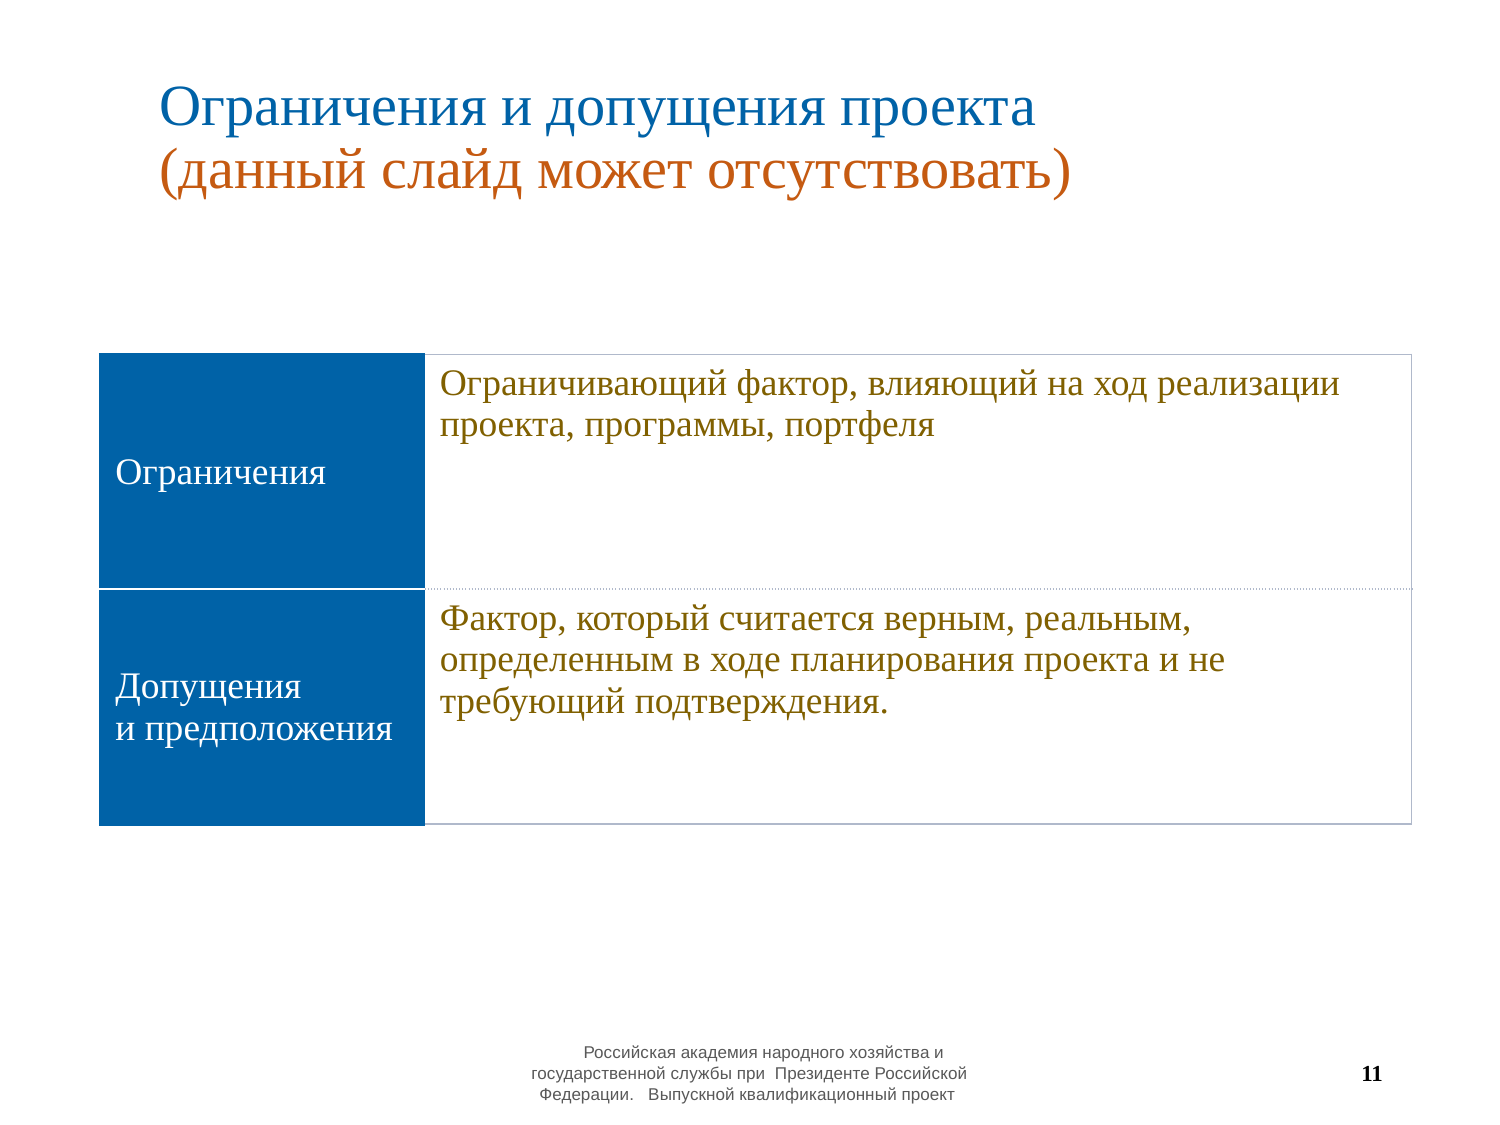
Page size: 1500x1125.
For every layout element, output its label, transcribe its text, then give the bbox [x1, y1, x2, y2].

table_header Ограничивающий фактор, влияющий на ход реализации проекта, программы, портфеля [425, 355, 1411, 589]
table_header Ограничения [102, 356, 425, 588]
slide_number 11 [1060, 1042, 1398, 1103]
footer Российская академия народного хозяйства и государственной службы при Президенте Российской Федерации. Выпускной квалификационный проект [496, 1042, 1004, 1103]
text_box Ограничения и допущения проекта (данный слайд может отсутствовать) [144, 62, 1247, 214]
table_cell Допущения и предположения [102, 590, 425, 823]
table_cell Фактор, который считается верным, реальным, определенным в ходе планирования проекта и не требующий подтверждения. [425, 589, 1411, 823]
